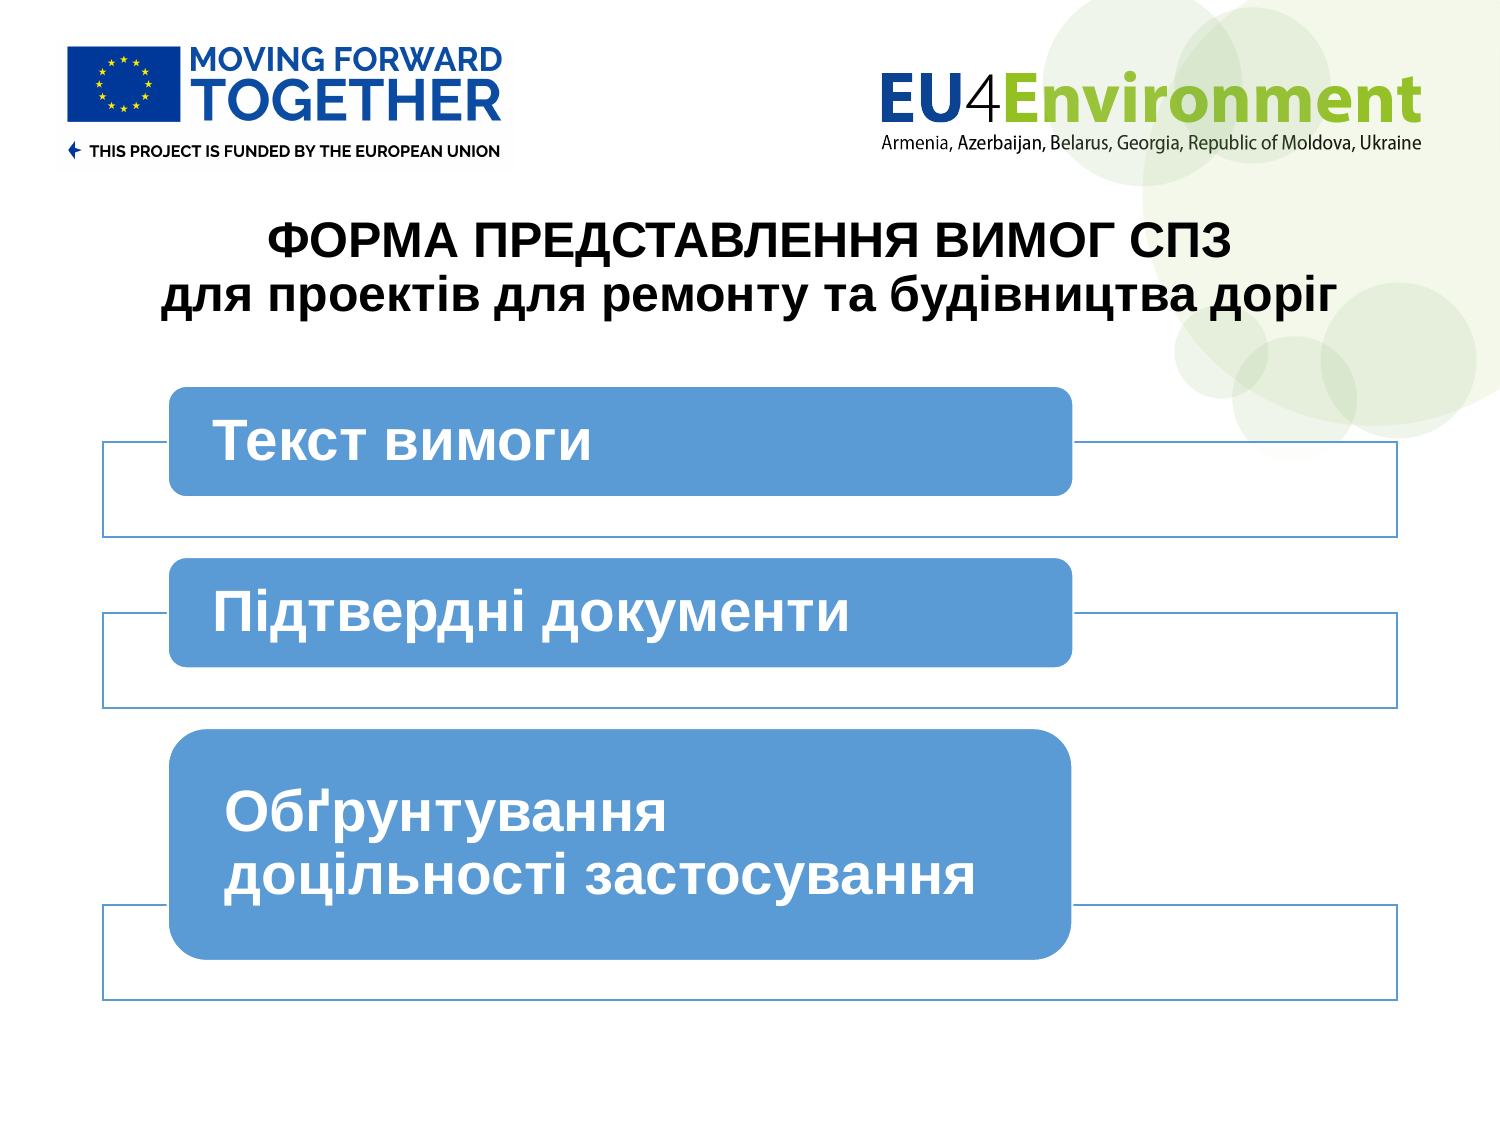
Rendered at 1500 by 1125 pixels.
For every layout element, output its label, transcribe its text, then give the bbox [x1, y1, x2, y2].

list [103, 372, 1397, 1014]
picture [850, 0, 1500, 461]
title ФОРМА ПРЕДСТАВЛЕННЯ ВИМОГ СПЗ для проектів для ремонту та будівництва доріг [103, 207, 1397, 329]
picture [56, 37, 515, 172]
